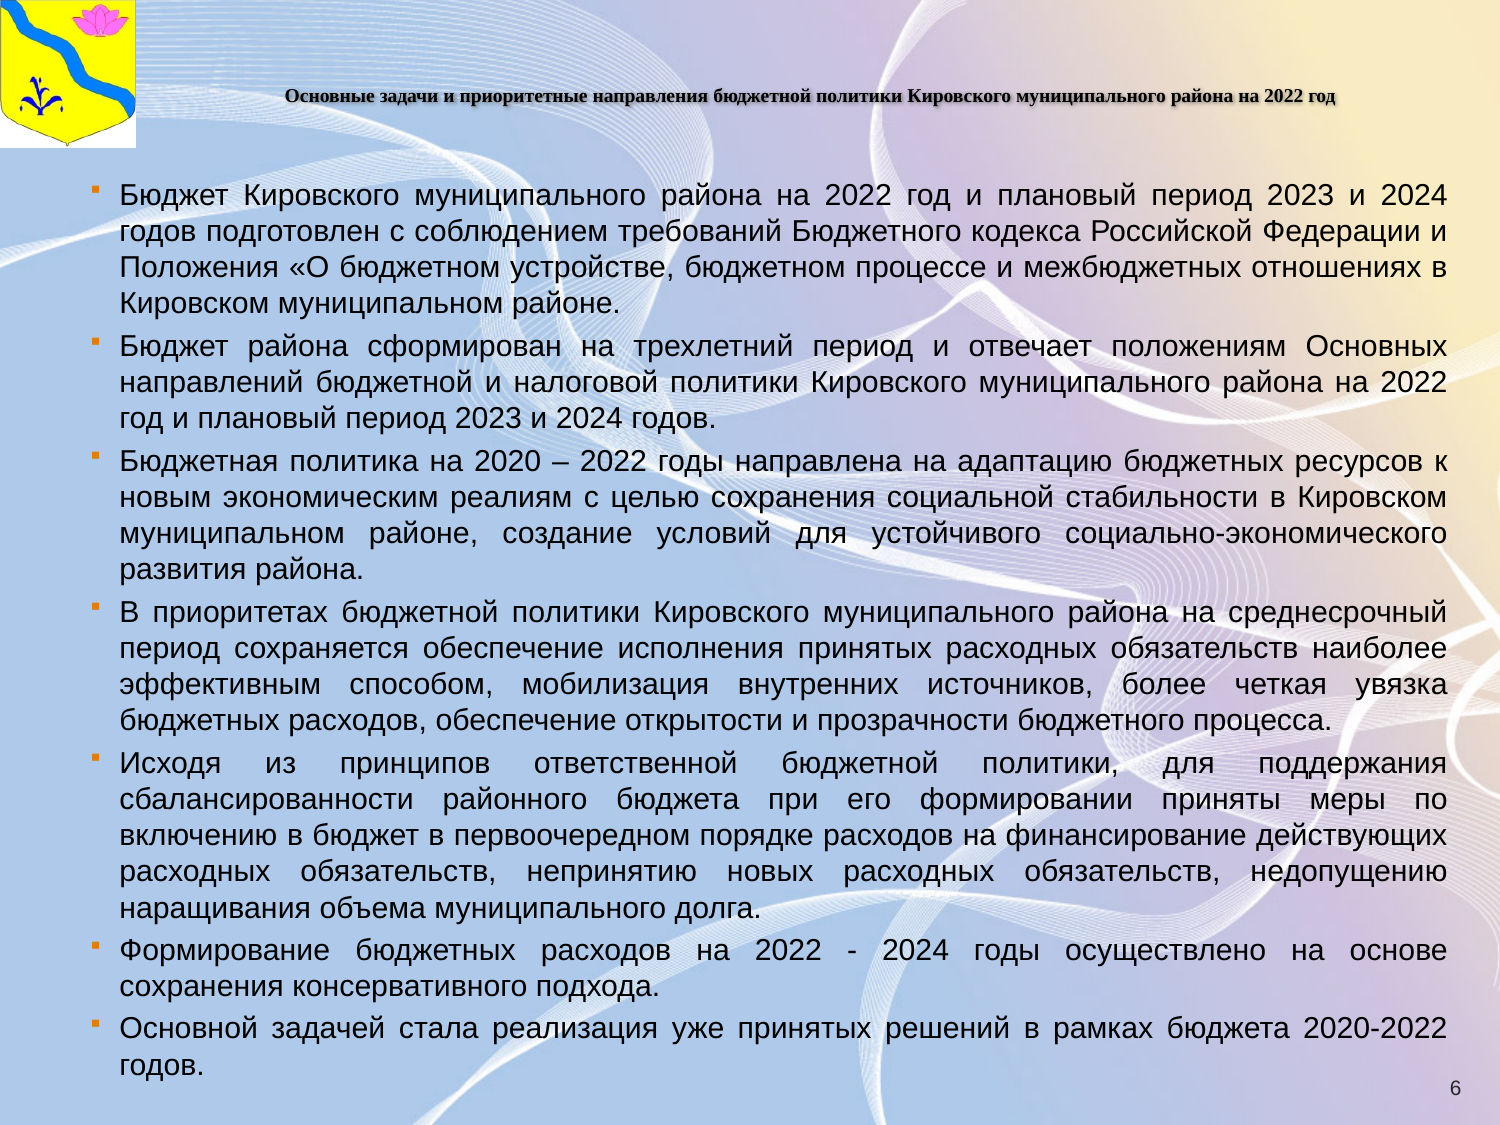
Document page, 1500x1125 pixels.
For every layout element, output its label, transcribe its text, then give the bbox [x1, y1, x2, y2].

slide_number 6 [1417, 1057, 1494, 1118]
picture [0, 0, 1500, 1125]
list Бюджет Кировского муниципального района на 2022 год и плановый период 2023 и 2024 годов подготовлен с соблюдением требований Бюджетного кодекса Российской Федерации и Положения «О бюджетном устройстве, бюджетном процессе и межбюджетных отношениях в Кировском муниципальном районе. Бюджет района сформирован на трехлетний период и отвечает положениям Основных направлений бюджетной и налоговой политики Кировского муниципального района на 2022 год и плановый период 2023 и 2024 годов. Бюджетная политика на 2020 – 2022 годы направлена на адаптацию бюджетных ресурсов к новым экономическим реалиям с целью сохранения социальной стабильности в Кировском муниципальном районе, создание условий для устойчивого социально-экономического развития района. В приоритетах бюджетной политики Кировского муниципального района на среднесрочный период сохраняется обеспечение исполнения принятых расходных обязательств наиболее эффективным способом, мобилизация внутренних источников, более четкая увязка бюджетных расходов, обеспечение открытости и прозрачности бюджетного процесса. Исходя из принципов ответственной бюджетной политики, для поддержания сбалансированности районного бюджета при его формировании приняты меры по включению в бюджет в первоочередном порядке расходов на финансирование действующих расходных обязательств, непринятию новых расходных обязательств, недопущению наращивания объема муниципального долга. Формирование бюджетных расходов на 2022 - 2024 годы осуществлено на основе сохранения консервативного подхода. Основной задачей стала реализация уже принятых решений в рамках бюджета 2020-2022 годов. [74, 167, 1463, 1094]
title Основные задачи и приоритетные направления бюджетной политики Кировского муниципального района на 2022 год [155, 50, 1465, 148]
